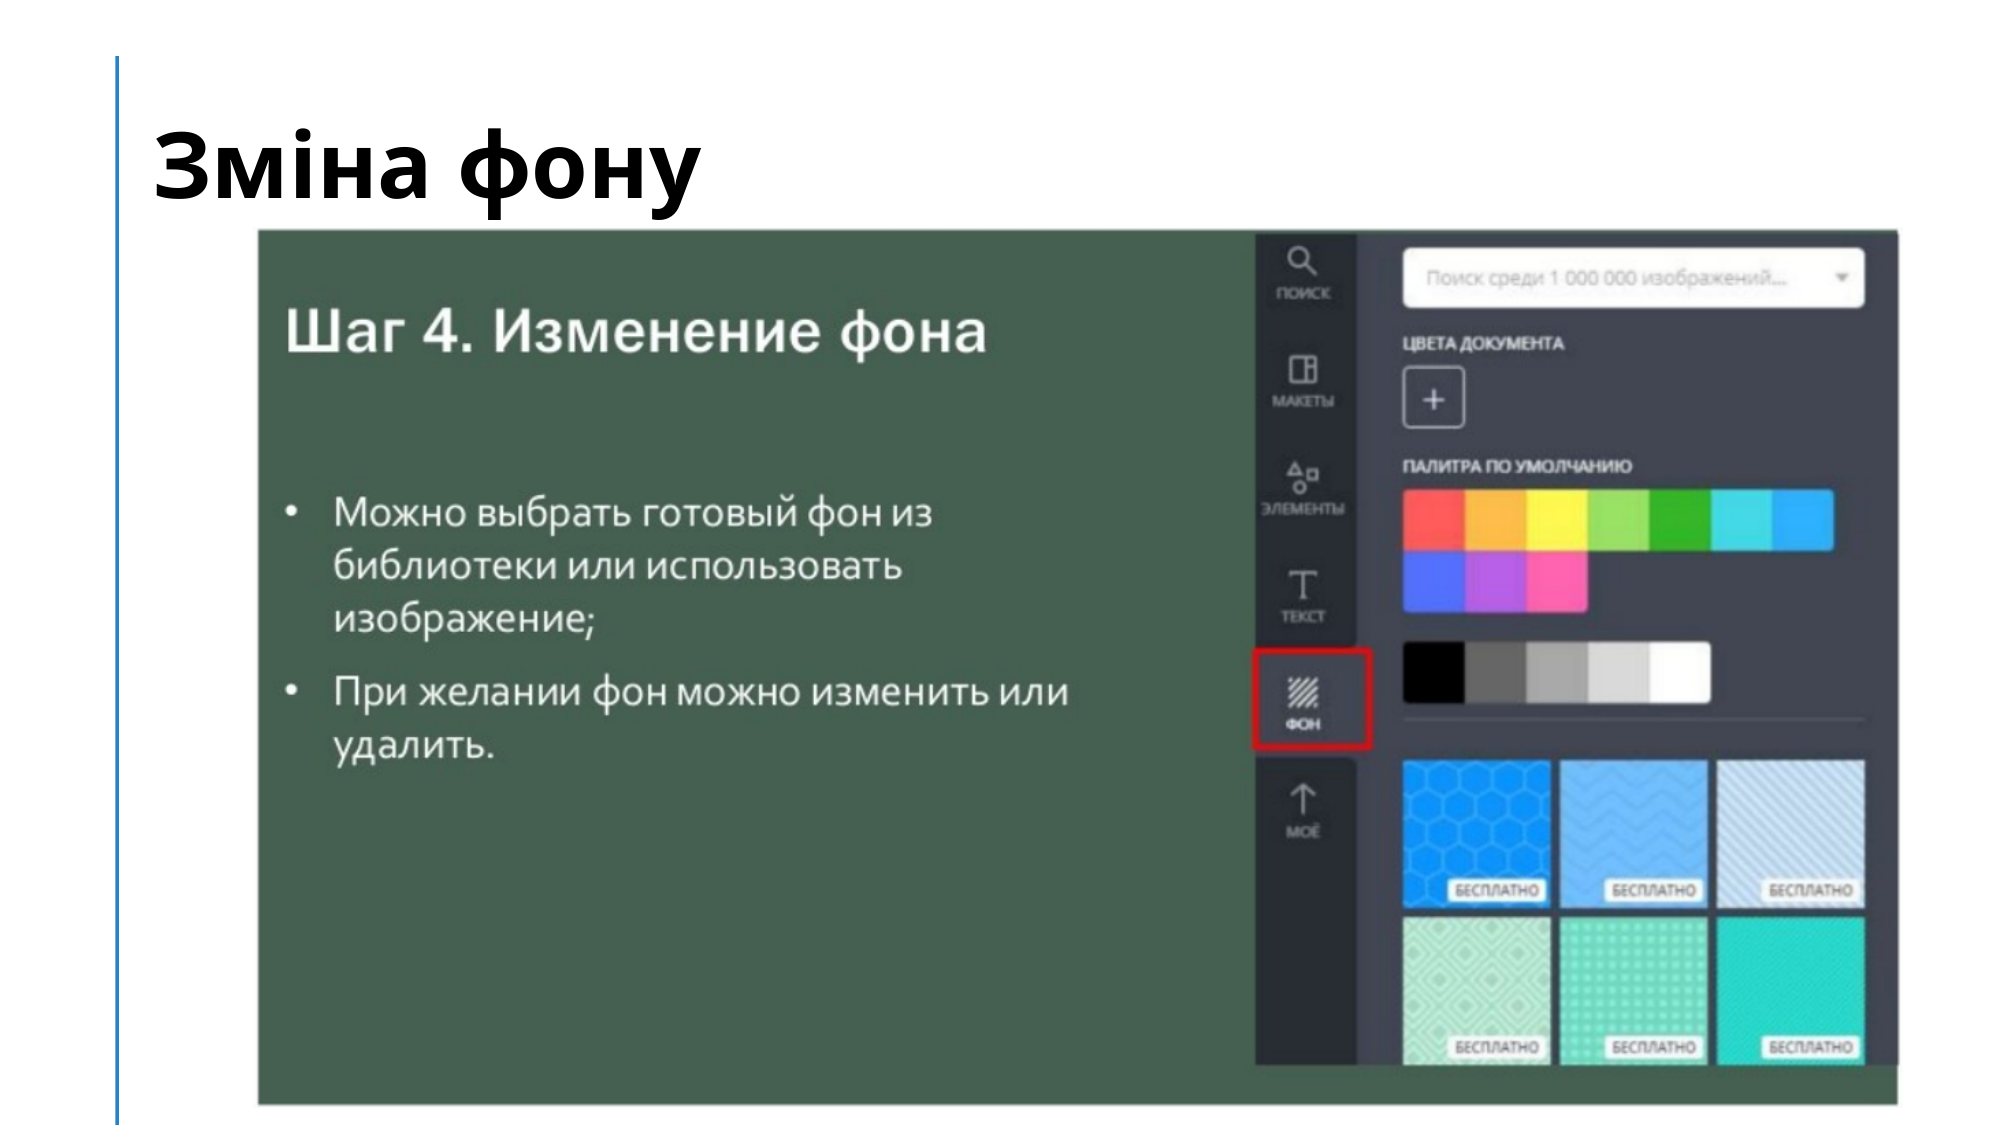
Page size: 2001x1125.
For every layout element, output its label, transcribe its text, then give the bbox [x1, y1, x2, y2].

picture [253, 227, 1903, 1108]
title Зміна фону [137, 59, 1863, 278]
